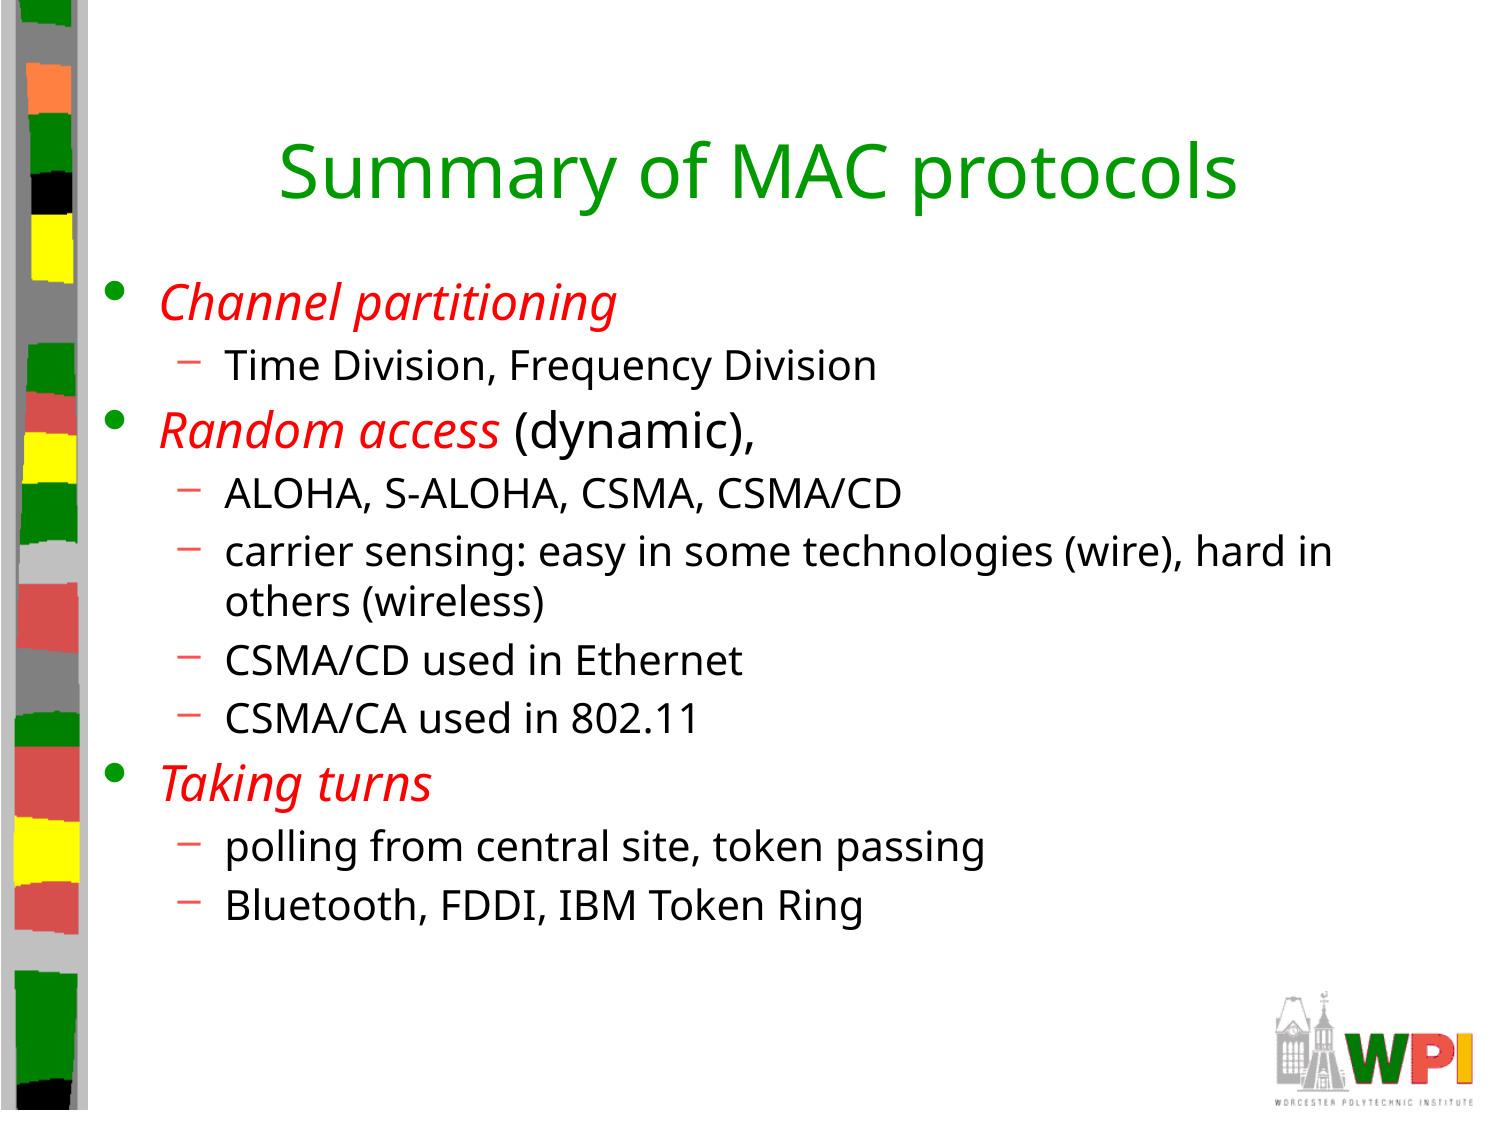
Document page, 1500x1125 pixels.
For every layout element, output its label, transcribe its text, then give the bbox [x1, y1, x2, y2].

picture [0, 0, 88, 1110]
title Summary of MAC protocols [112, 74, 1388, 263]
picture [1275, 991, 1475, 1107]
list Channel partitioning Time Division, Frequency Division Random access (dynamic), ALOHA, S-ALOHA, CSMA, CSMA/CD carrier sensing: easy in some technologies (wire), hard in others (wireless) CSMA/CD used in Ethernet CSMA/CA used in 802.11 Taking turns polling from central site, token passing Bluetooth, FDDI, IBM Token Ring [87, 262, 1363, 1068]
